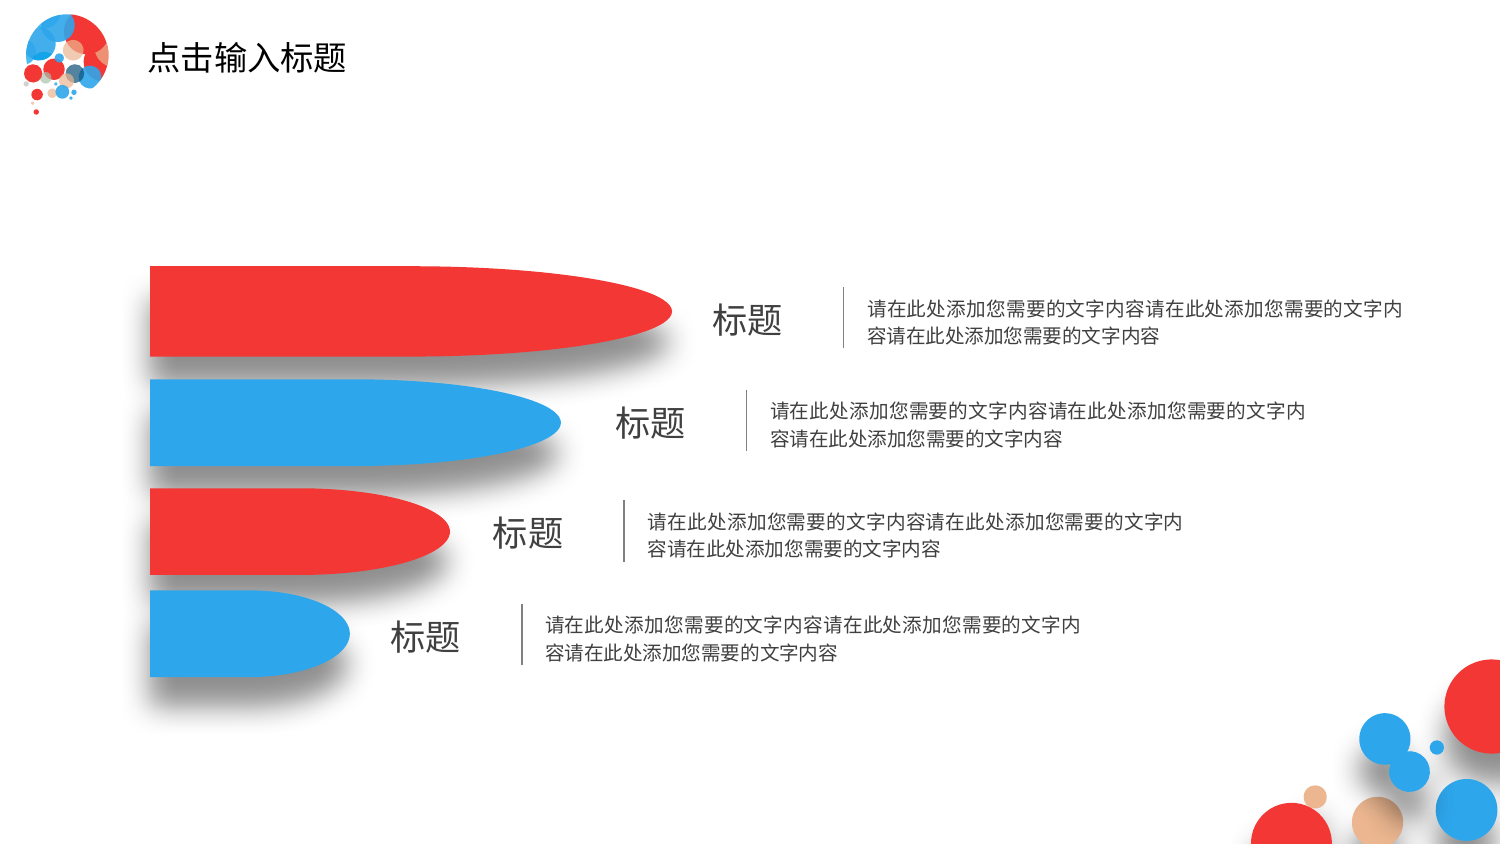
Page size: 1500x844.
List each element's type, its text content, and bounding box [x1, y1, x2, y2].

text_box 标题 [573, 393, 728, 451]
text_box 请在此处添加您需要的文字内容请在此处添加您需要的文字内容请在此处添加您需要的文字内容 [770, 395, 1306, 451]
text_box [150, 266, 673, 357]
text_box 标题 [351, 607, 503, 665]
list 点击输入标题 [132, 29, 597, 86]
text_box 请在此处添加您需要的文字内容请在此处添加您需要的文字内容请在此处添加您需要的文字内容 [545, 609, 1081, 665]
text_box 标题 [451, 504, 606, 561]
text_box [150, 379, 561, 467]
text_box [150, 590, 350, 678]
text_box [150, 488, 451, 575]
text_box 标题 [670, 290, 825, 348]
text_box 请在此处添加您需要的文字内容请在此处添加您需要的文字内容请在此处添加您需要的文字内容 [867, 292, 1403, 348]
text_box 请在此处添加您需要的文字内容请在此处添加您需要的文字内容请在此处添加您需要的文字内容 [647, 505, 1184, 561]
